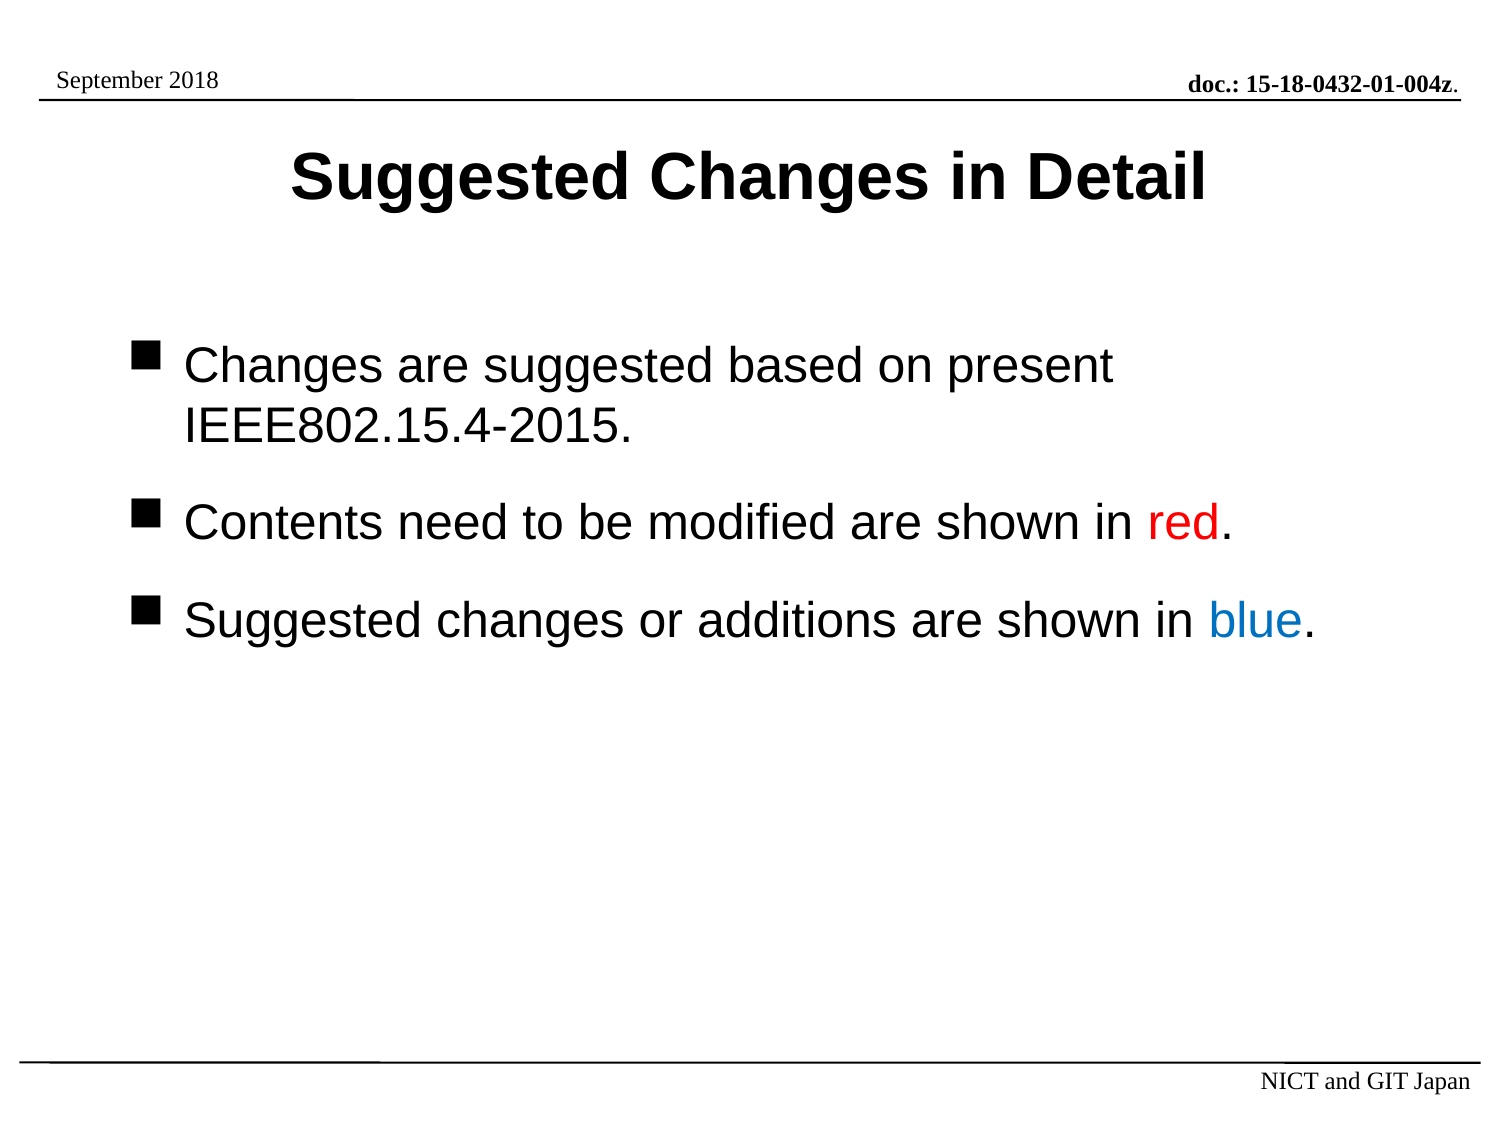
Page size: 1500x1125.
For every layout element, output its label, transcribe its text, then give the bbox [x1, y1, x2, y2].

title Suggested Changes in Detail [75, 102, 1425, 243]
list Changes are suggested based on present IEEE802.15.4-2015. Contents need to be modified are shown in red. Suggested changes or additions are shown in blue. [112, 324, 1400, 823]
